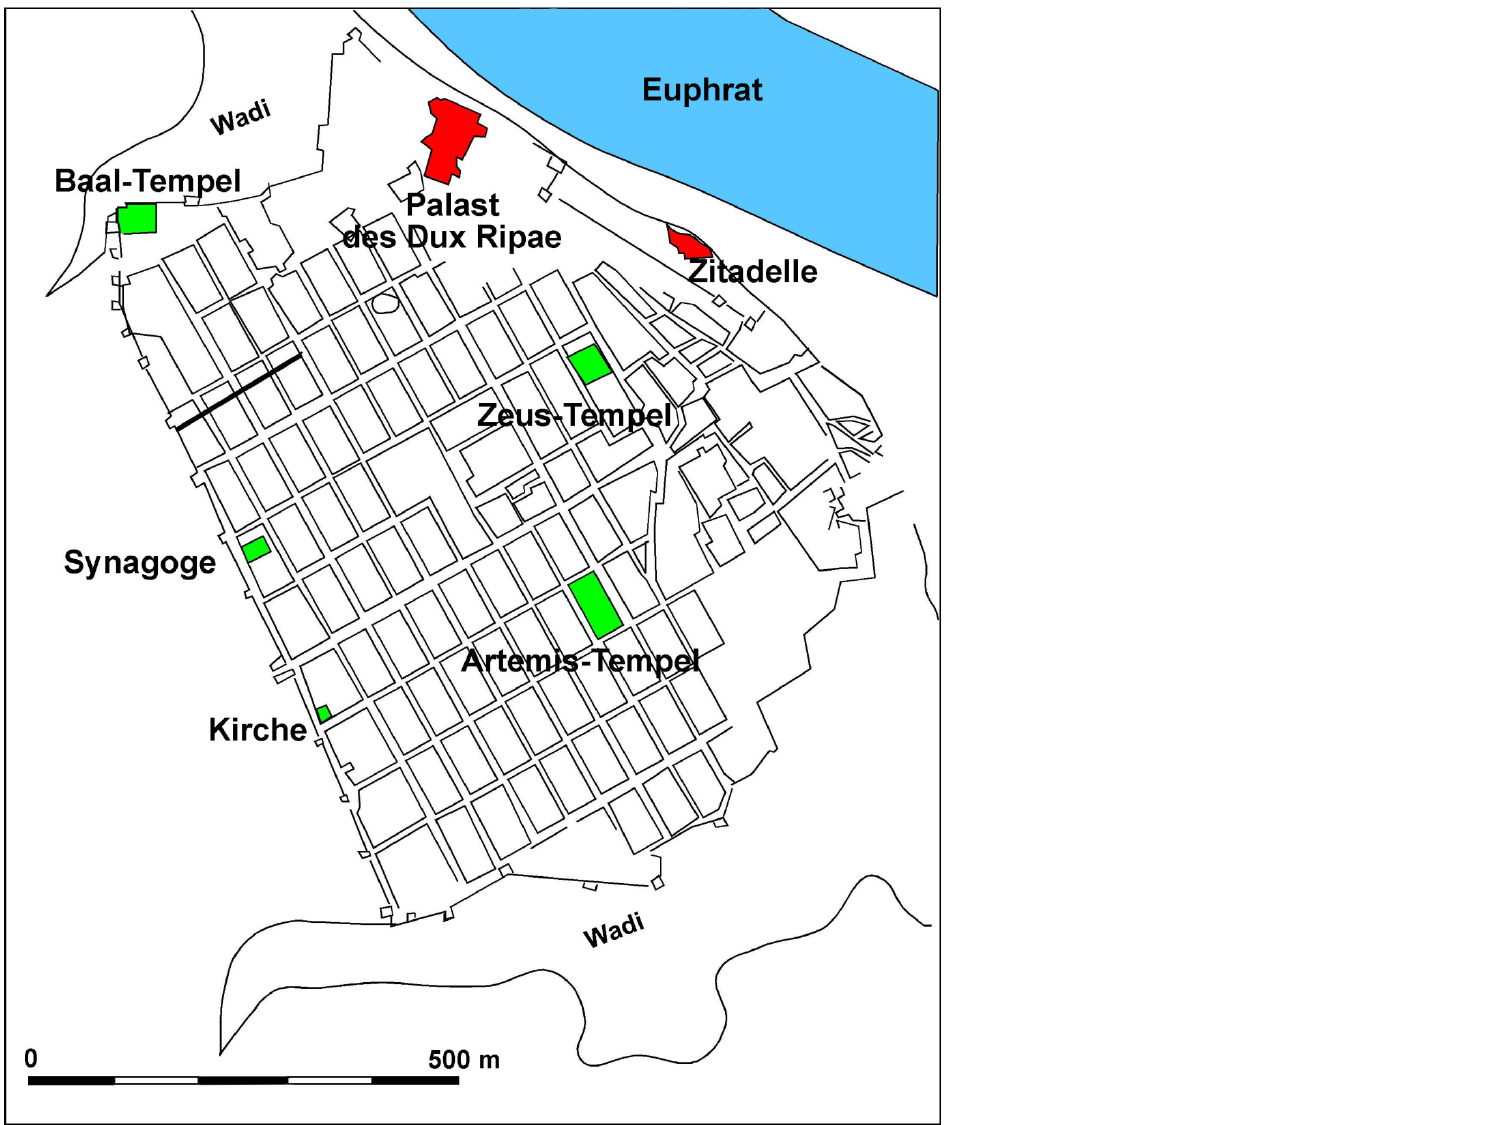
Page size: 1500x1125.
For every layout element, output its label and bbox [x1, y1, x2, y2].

list [3, 1, 941, 1125]
